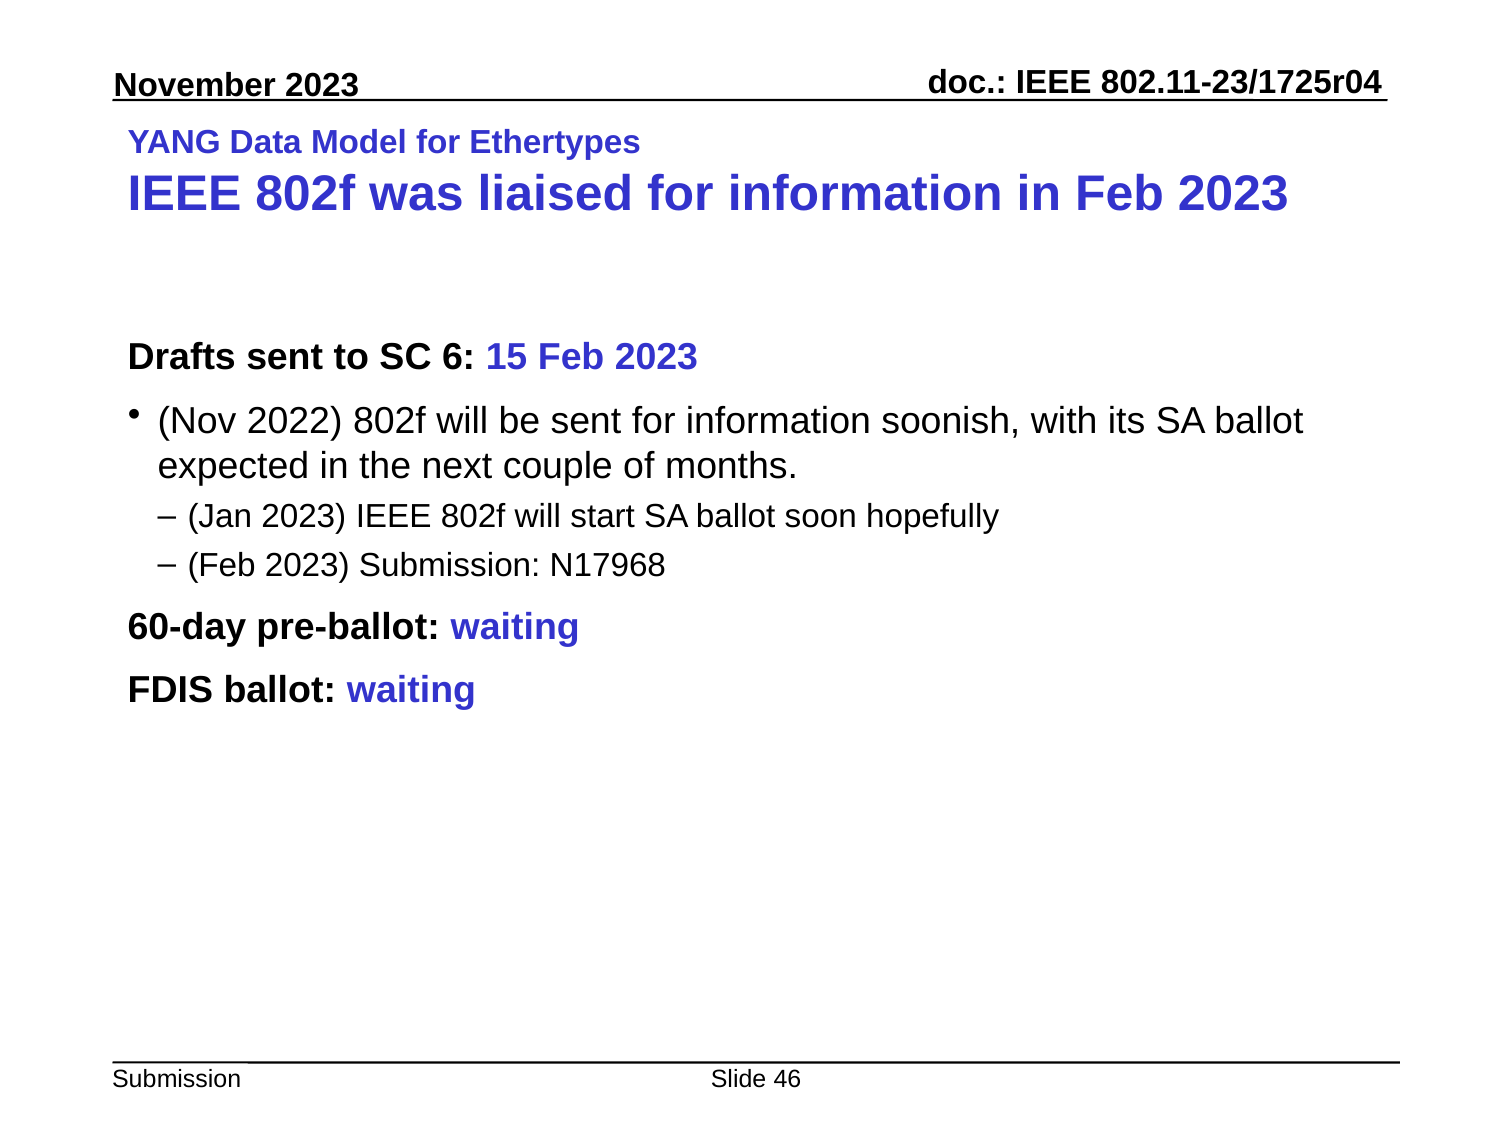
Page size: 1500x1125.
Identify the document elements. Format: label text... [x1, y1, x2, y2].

list Drafts sent to SC 6: 15 Feb 2023 (Nov 2022) 802f will be sent for information soonish, with its SA ballot expected in the next couple of months. (Jan 2023) IEEE 802f will start SA ballot soon hopefully (Feb 2023) Submission: N17968 60-day pre-ballot: waiting FDIS ballot: waiting [112, 324, 1388, 1000]
title YANG Data Model for Ethertypes IEEE 802f was liaised for information in Feb 2023 [112, 112, 1388, 288]
slide_number Slide 46 [709, 1061, 803, 1093]
